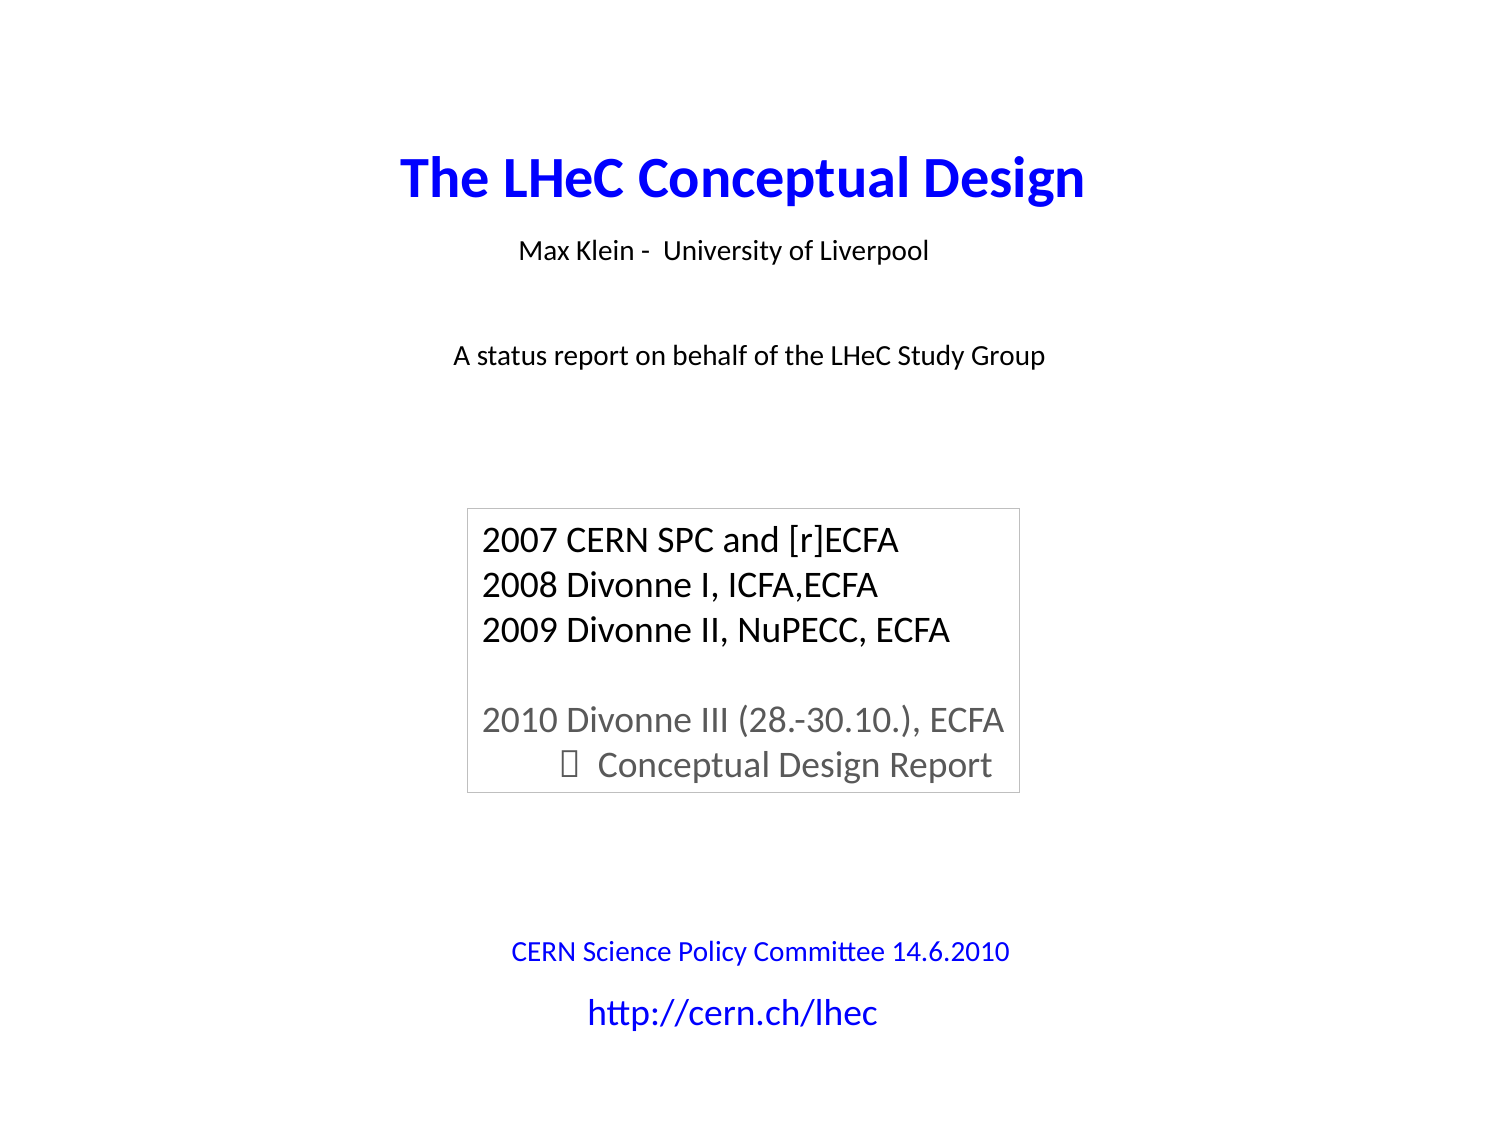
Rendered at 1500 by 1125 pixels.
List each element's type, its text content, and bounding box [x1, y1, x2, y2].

text_box 2007 CERN SPC and [r]ECFA 2008 Divonne I, ICFA,ECFA 2009 Divonne II, NuPECC, ECFA 2010 Divonne III (28.-30.10.), ECFA  Conceptual Design Report [467, 508, 1020, 793]
text_box CERN Science Policy Committee 14.6.2010 [490, 925, 1026, 975]
text_box http://cern.ch/lhec [564, 980, 894, 1040]
title The LHeC Conceptual Design [112, 99, 1388, 250]
text_box Max Klein - University of Liverpool A status report on behalf of the LHeC Study Group [412, 223, 1090, 414]
